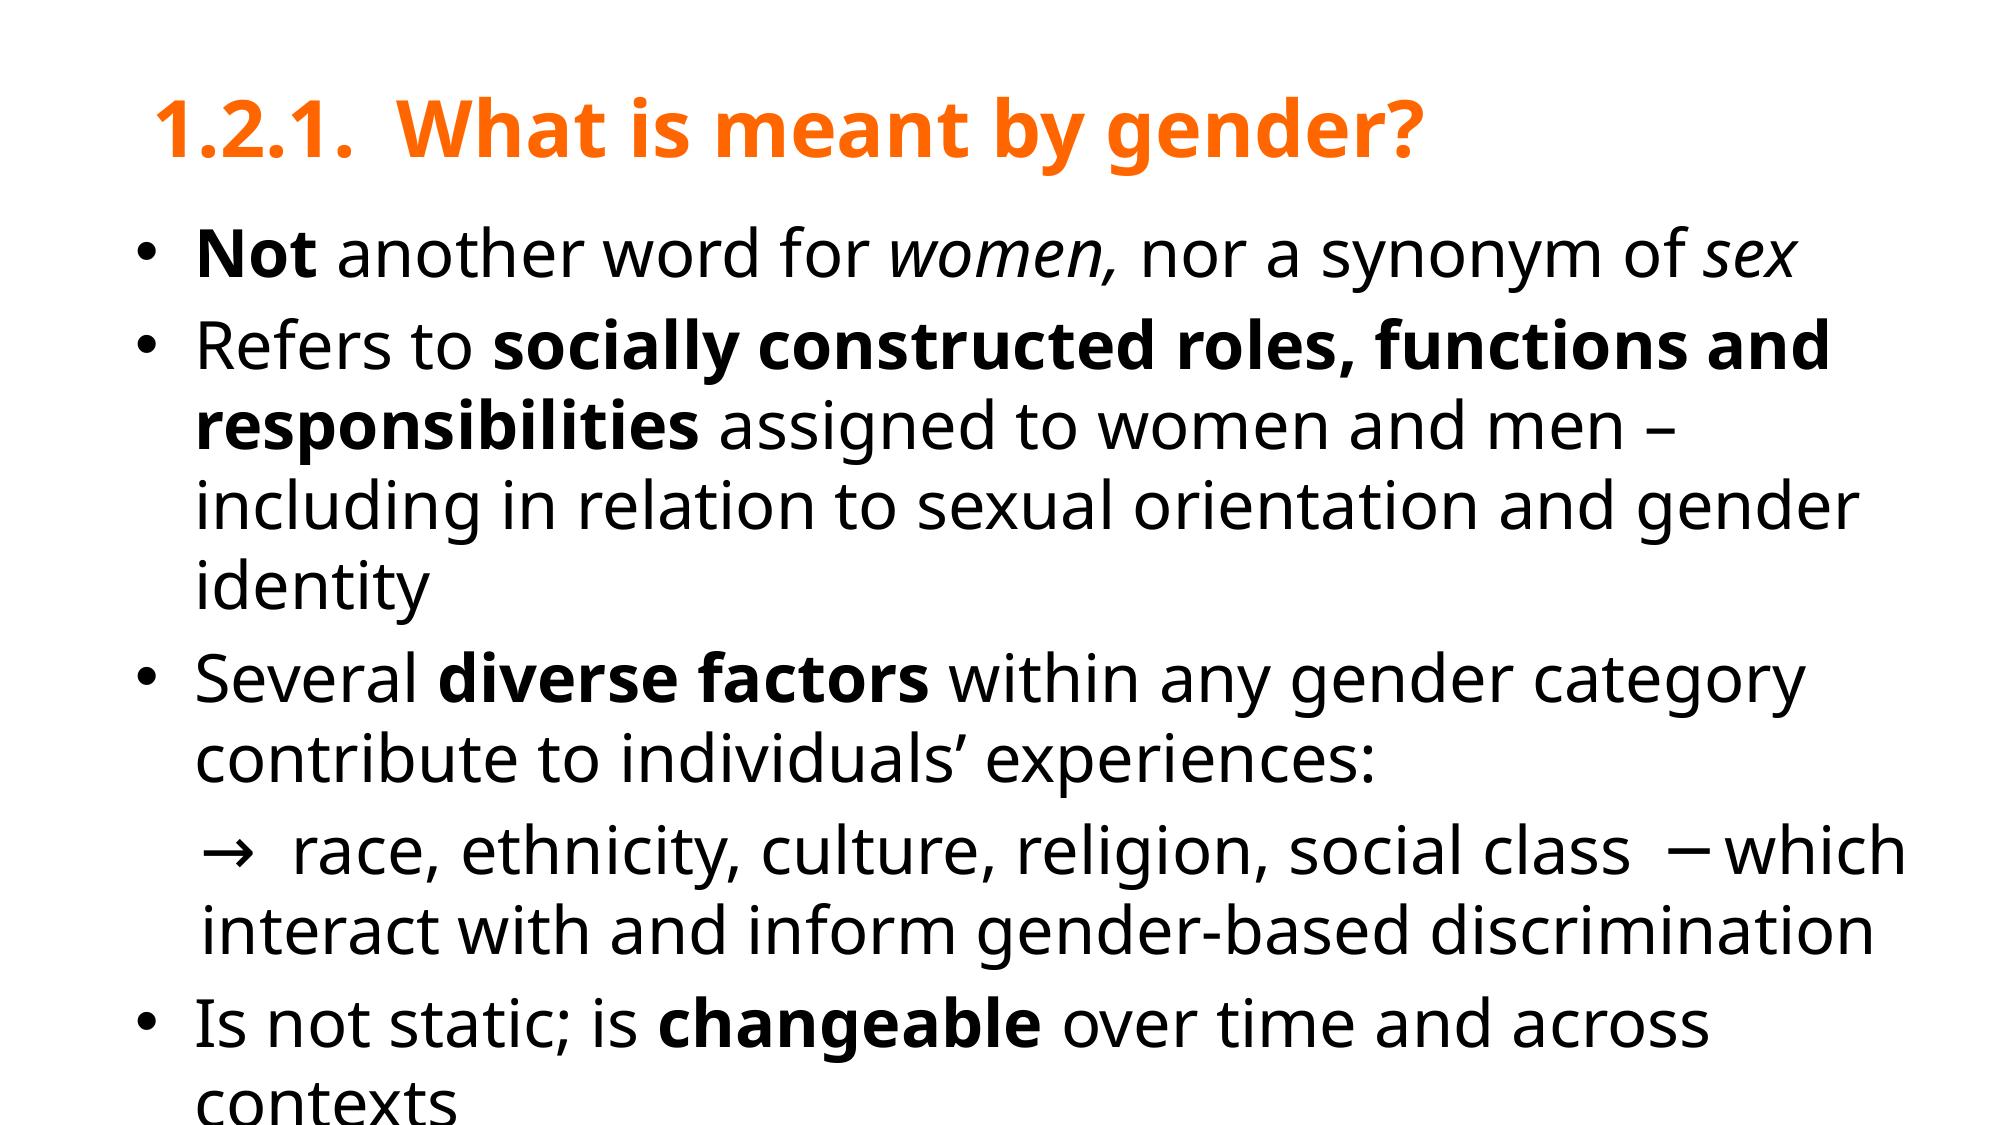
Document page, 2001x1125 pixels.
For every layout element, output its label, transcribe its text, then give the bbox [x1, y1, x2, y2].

list Not another word for women, nor a synonym of sex Refers to socially constructed roles, functions and responsibilities assigned to women and men – including in relation to sexual orientation and gender identity Several diverse factors within any gender category contribute to individuals’ experiences: → race, ethnicity, culture, religion, social class ─ which interact with and inform gender-based discrimination Is not static; is changeable over time and across contexts [120, 203, 1932, 1031]
title 1.2.1. What is meant by gender? [137, 59, 1863, 203]
